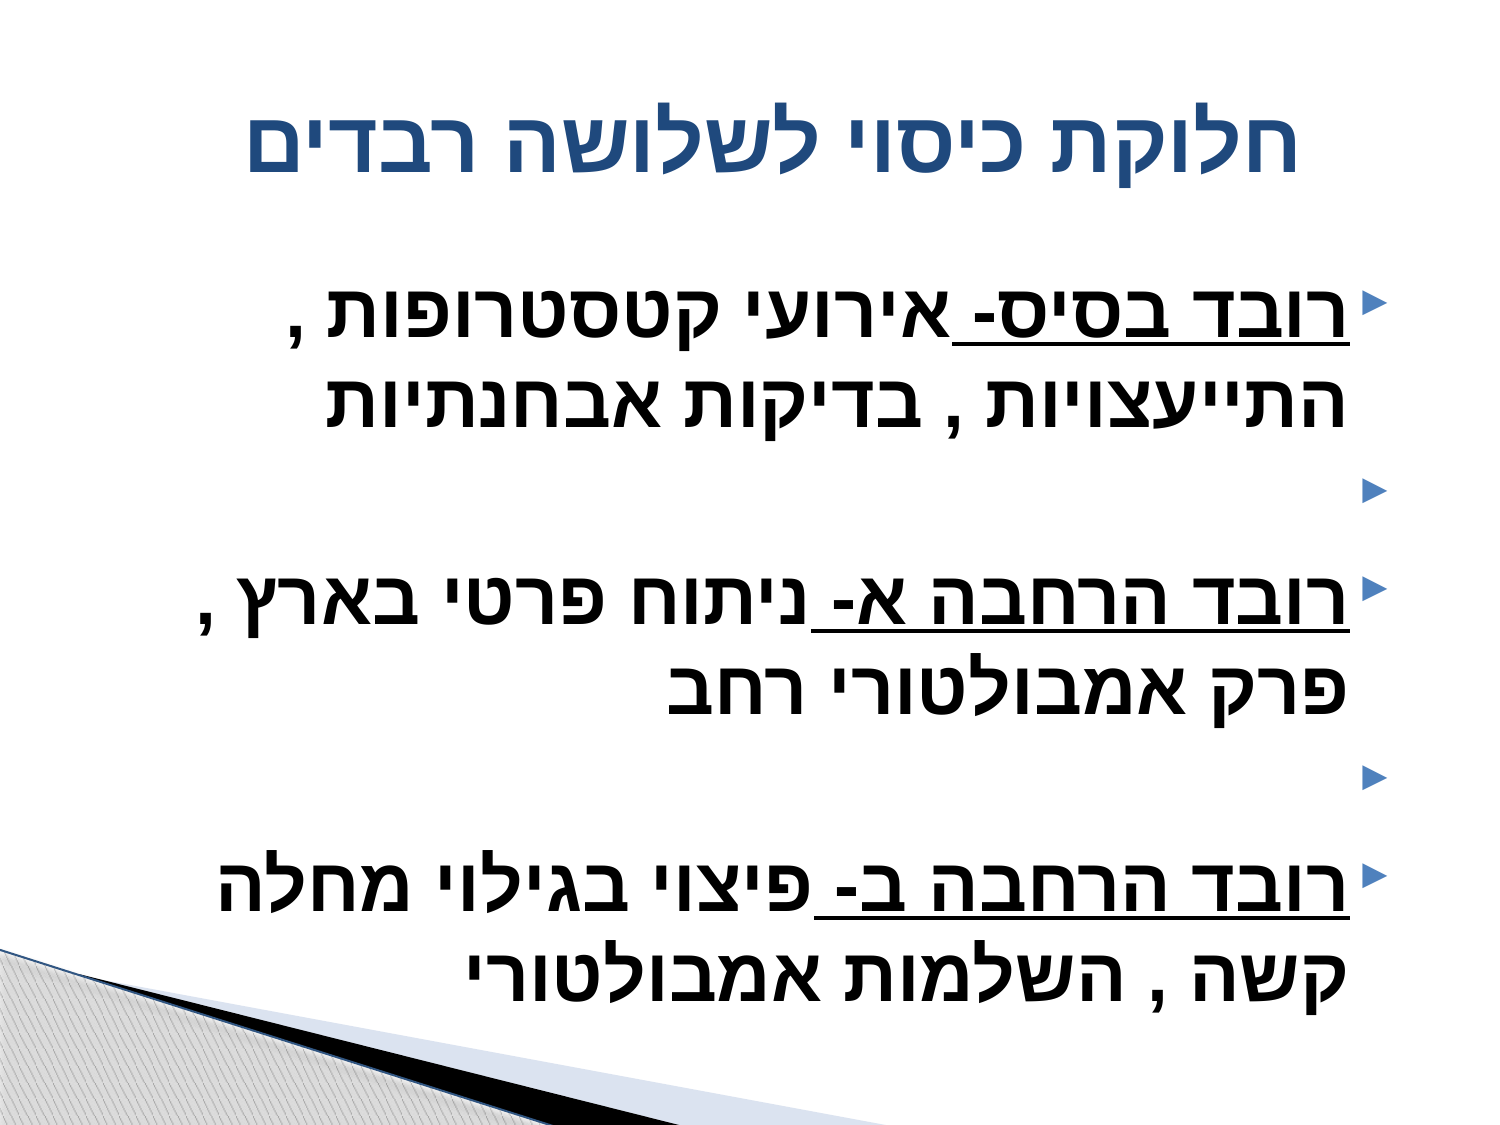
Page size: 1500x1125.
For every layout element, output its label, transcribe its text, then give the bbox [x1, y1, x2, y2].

list רובד בסיס- אירועי קטסטרופות ,התייעצויות , בדיקות אבחנתיות רובד הרחבה א- ניתוח פרטי בארץ , פרק אמבולטורי רחב רובד הרחבה ב- פיצוי בגילוי מחלה קשה , השלמות אמבולטורי [74, 255, 1426, 915]
title חלוקת כיסוי לשלושה רבדים [75, 45, 1425, 233]
